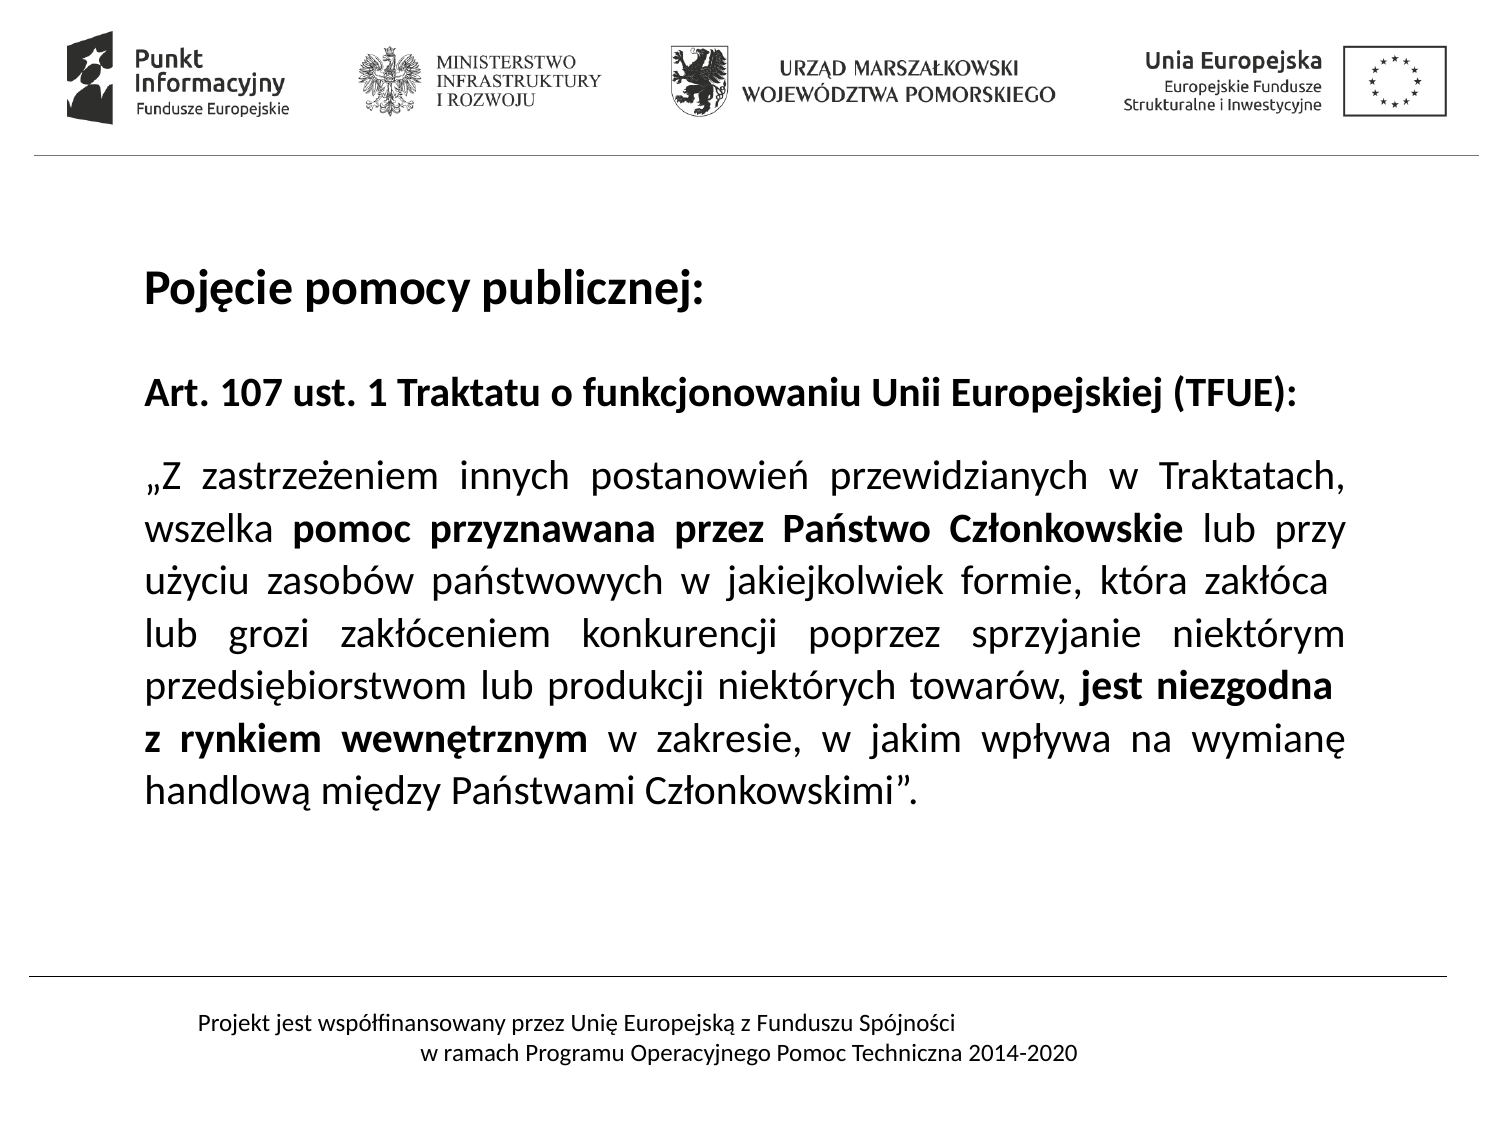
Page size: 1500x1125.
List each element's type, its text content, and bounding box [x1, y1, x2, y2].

text_box Pojęcie pomocy publicznej: Art. 107 ust. 1 Traktatu o funkcjonowaniu Unii Europejskiej (TFUE): „Z zastrzeżeniem innych postanowień przewidzianych w Traktatach, wszelka pomoc przyznawana przez Państwo Członkowskie lub przy użyciu zasobów państwowych w jakiejkolwiek formie, która zakłóca lub grozi zakłóceniem konkurencji poprzez sprzyjanie niektórym przedsiębiorstwom lub produkcji niektórych towarów, jest niezgodna z rynkiem wewnętrznym w zakresie, w jakim wpływa na wymianę handlową między Państwami Członkowskimi”. [129, 244, 1361, 821]
picture [34, 0, 1479, 156]
